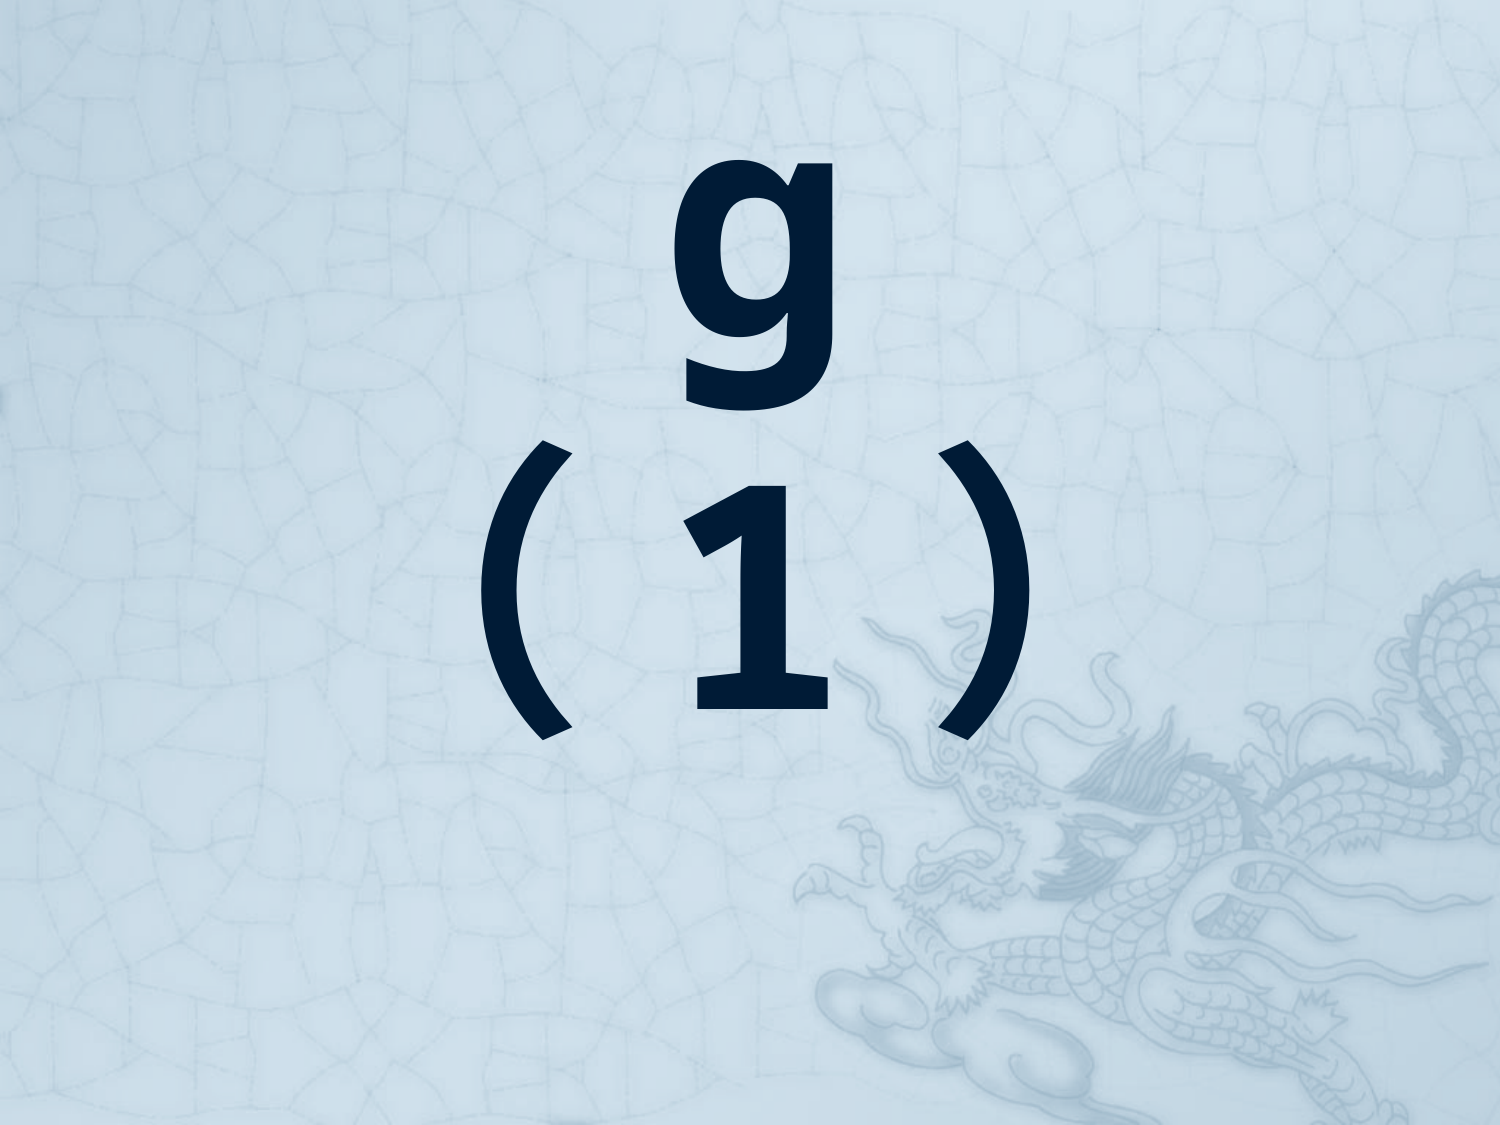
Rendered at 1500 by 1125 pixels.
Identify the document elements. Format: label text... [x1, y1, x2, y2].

title Greeting （1） [76, 172, 1436, 779]
